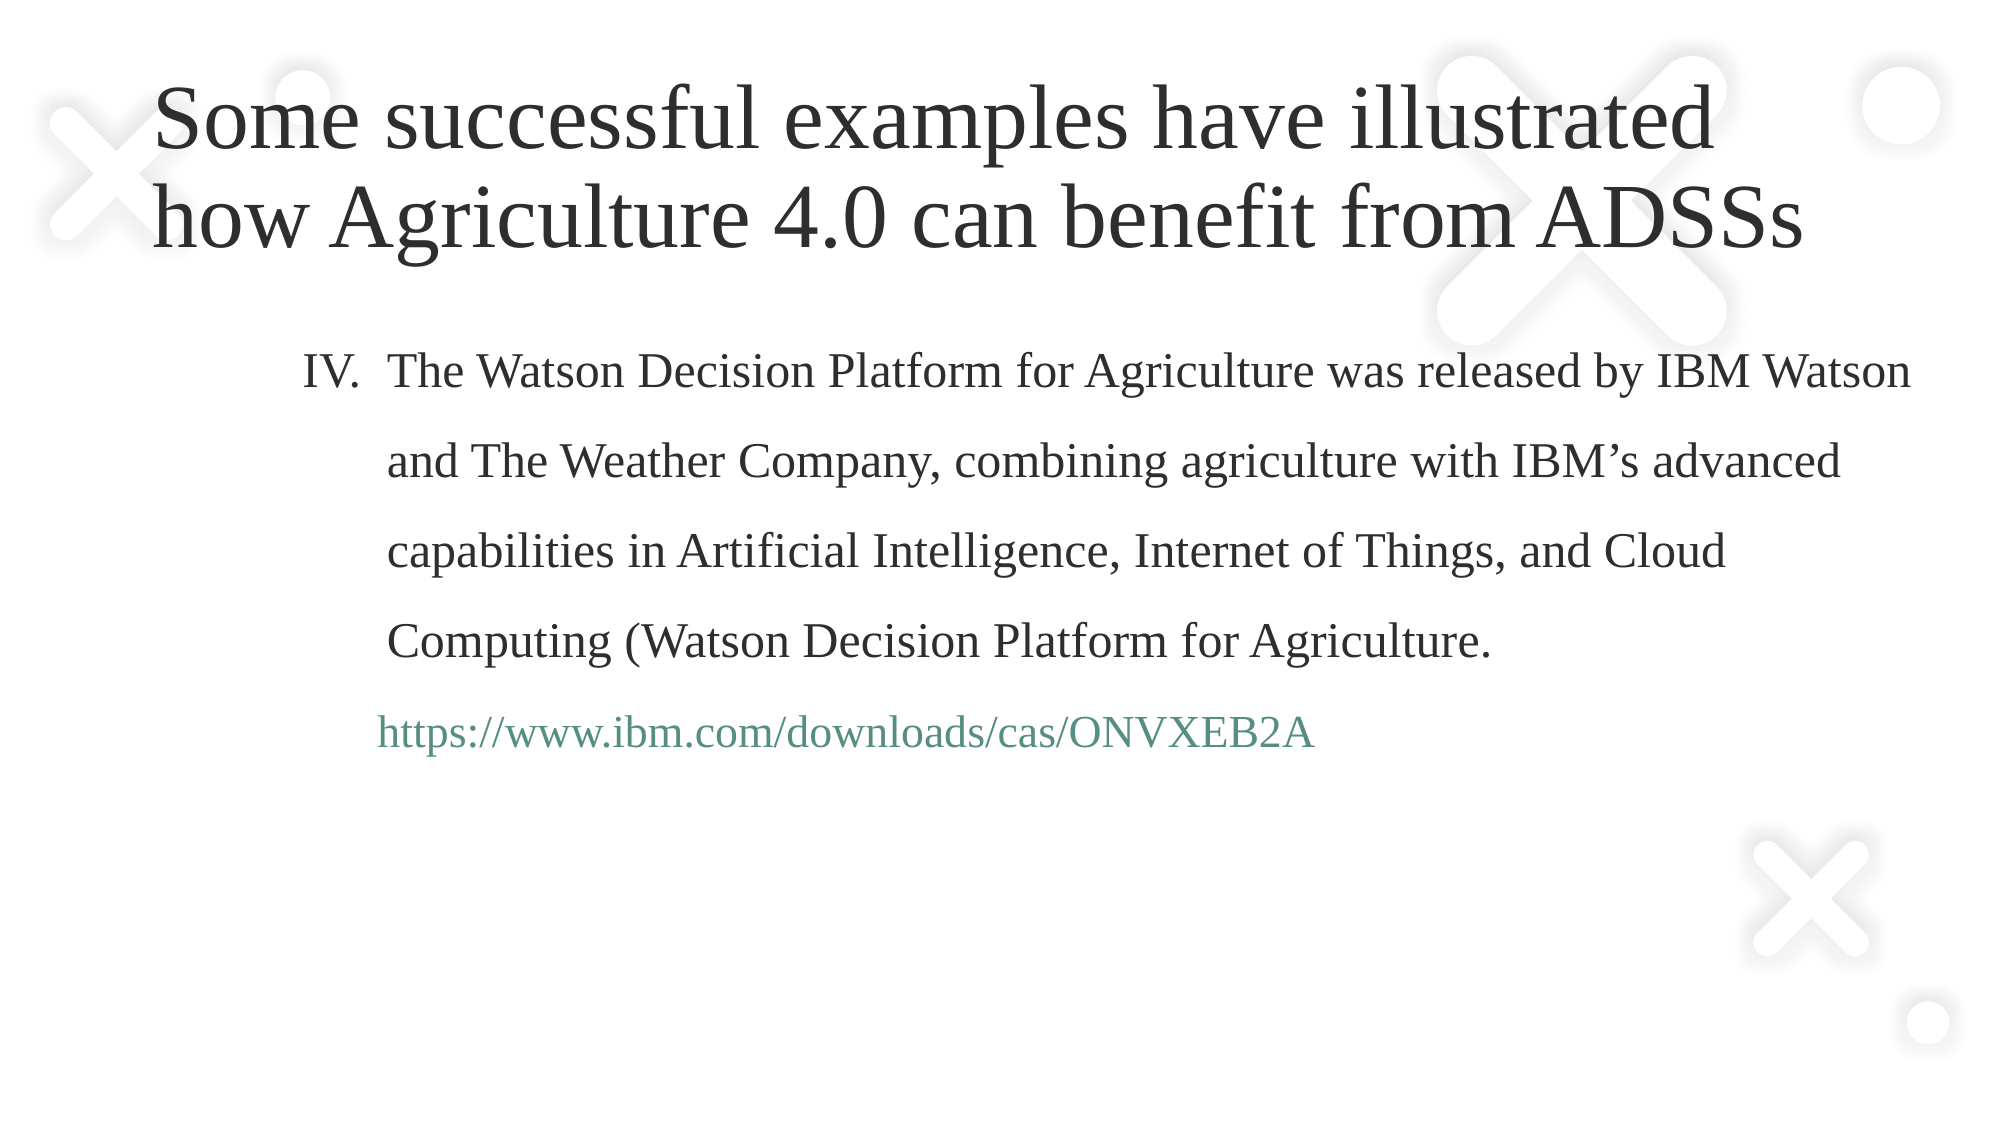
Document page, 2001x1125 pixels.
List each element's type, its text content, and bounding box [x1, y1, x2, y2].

title Some successful examples have illustrated how Agriculture 4.0 can benefit from ADSSs [137, 59, 1863, 278]
list The Watson Decision Platform for Agriculture was released by IBM Watson and The Weather Company, combining agriculture with IBM’s advanced capabilities in Artificial Intelligence, Internet of Things, and Cloud Computing (Watson Decision Platform for Agriculture. https://www.ibm.com/downloads/cas/ONVXEB2A [137, 299, 1930, 1014]
